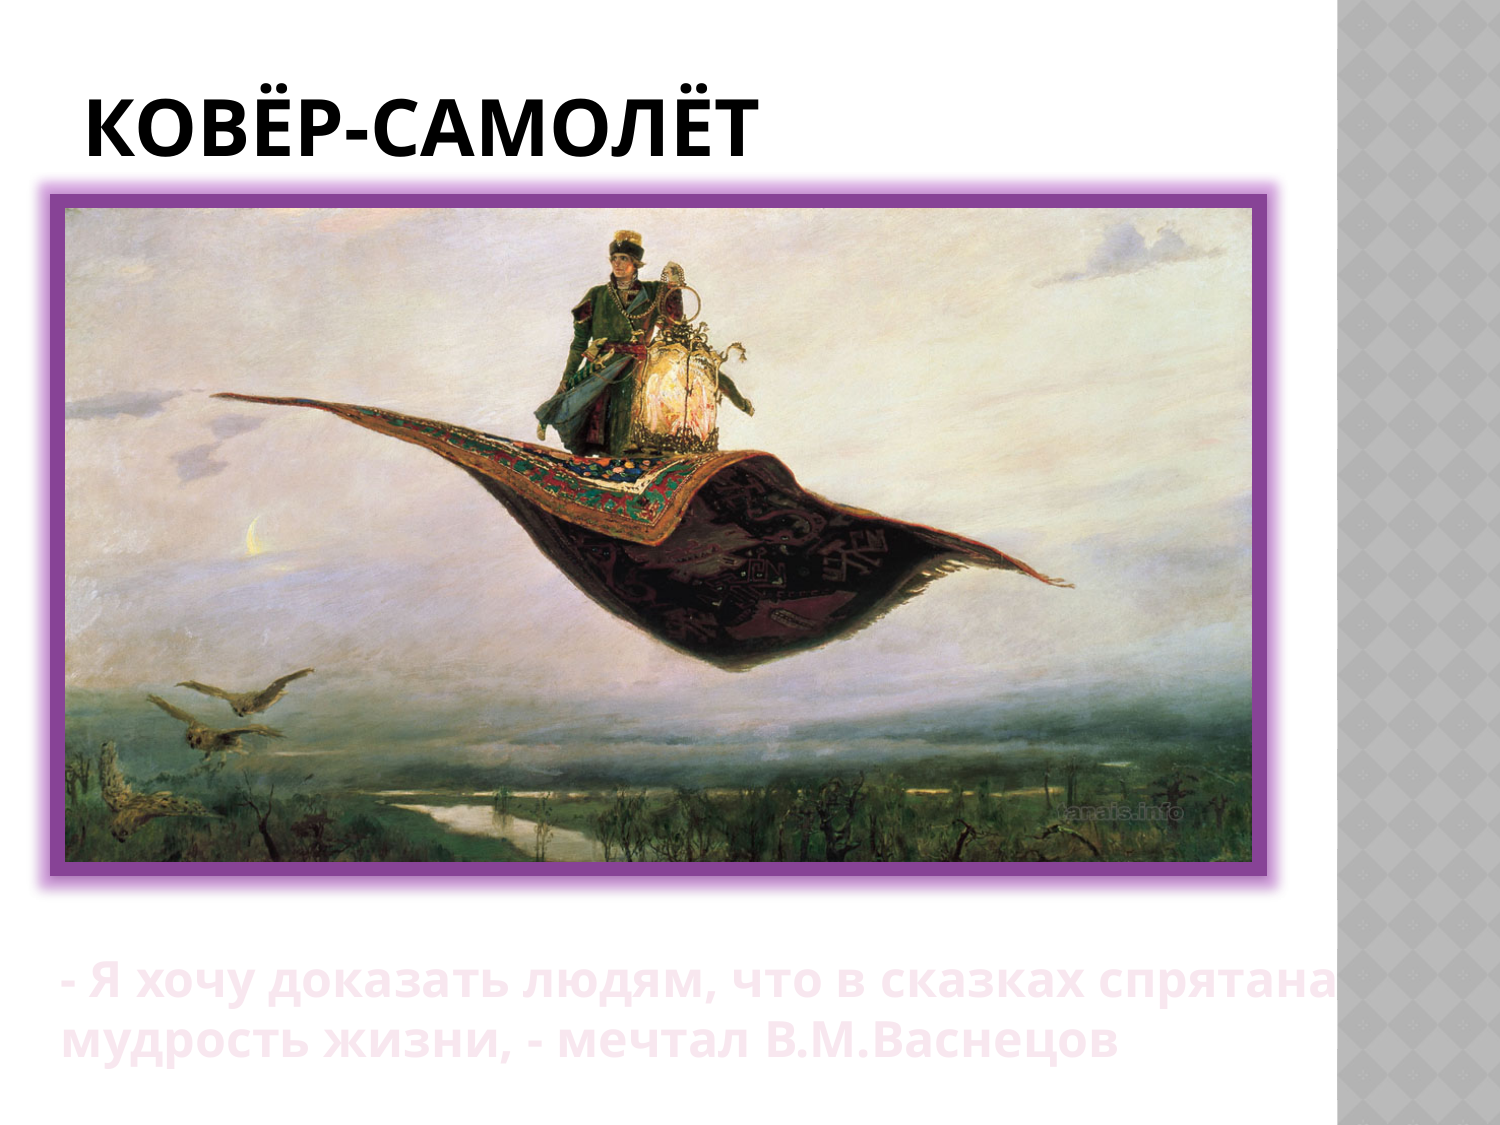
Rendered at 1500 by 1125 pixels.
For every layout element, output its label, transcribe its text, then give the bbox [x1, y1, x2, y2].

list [64, 207, 1253, 863]
title Ковёр-самолёт [75, 52, 1263, 173]
text_box - Я хочу доказать людям, что в сказках спрятана мудрость жизни, - мечтал В.М.Васнецов [46, 940, 1388, 1076]
